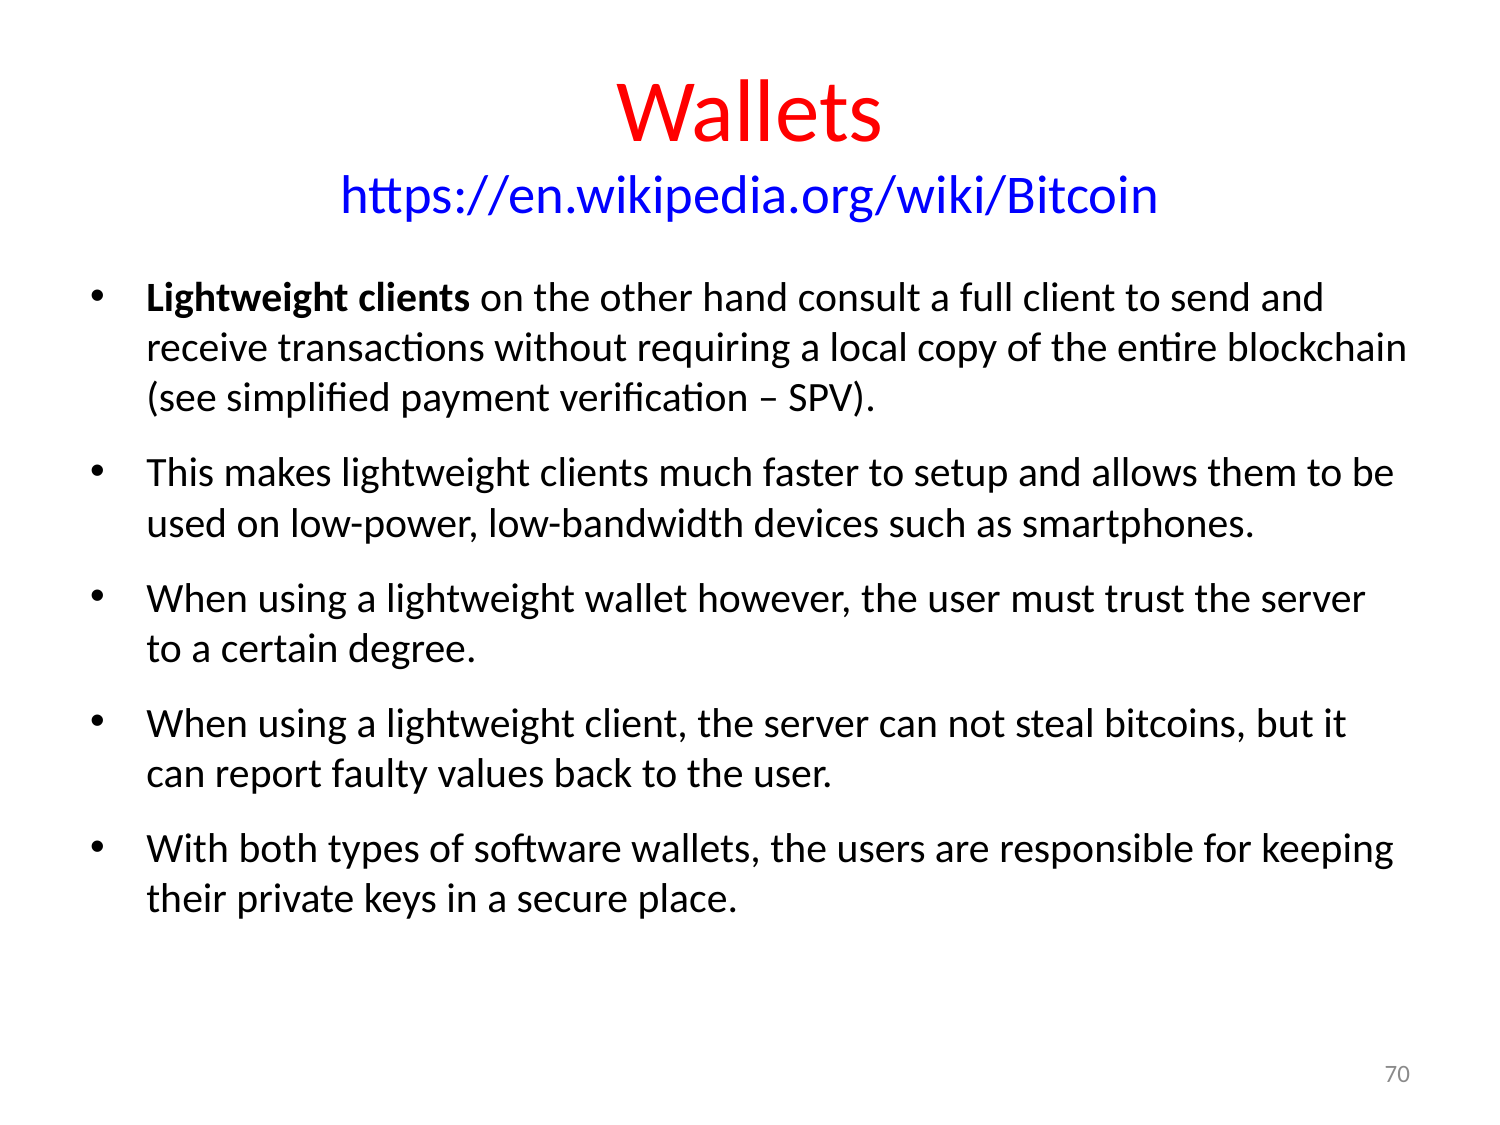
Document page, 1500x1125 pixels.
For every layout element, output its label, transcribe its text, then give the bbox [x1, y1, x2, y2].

title Wallets https://en.wikipedia.org/wiki/Bitcoin [75, 45, 1425, 233]
list Lightweight clients on the other hand consult a full client to send and receive transactions without requiring a local copy of the entire blockchain (see simplified payment verification – SPV). This makes lightweight clients much faster to setup and allows them to be used on low-power, low-bandwidth devices such as smartphones. When using a lightweight wallet however, the user must trust the server to a certain degree. When using a lightweight client, the server can not steal bitcoins, but it can report faulty values back to the user. With both types of software wallets, the users are responsible for keeping their private keys in a secure place. [75, 262, 1425, 1005]
slide_number 70 [1074, 1042, 1425, 1103]
